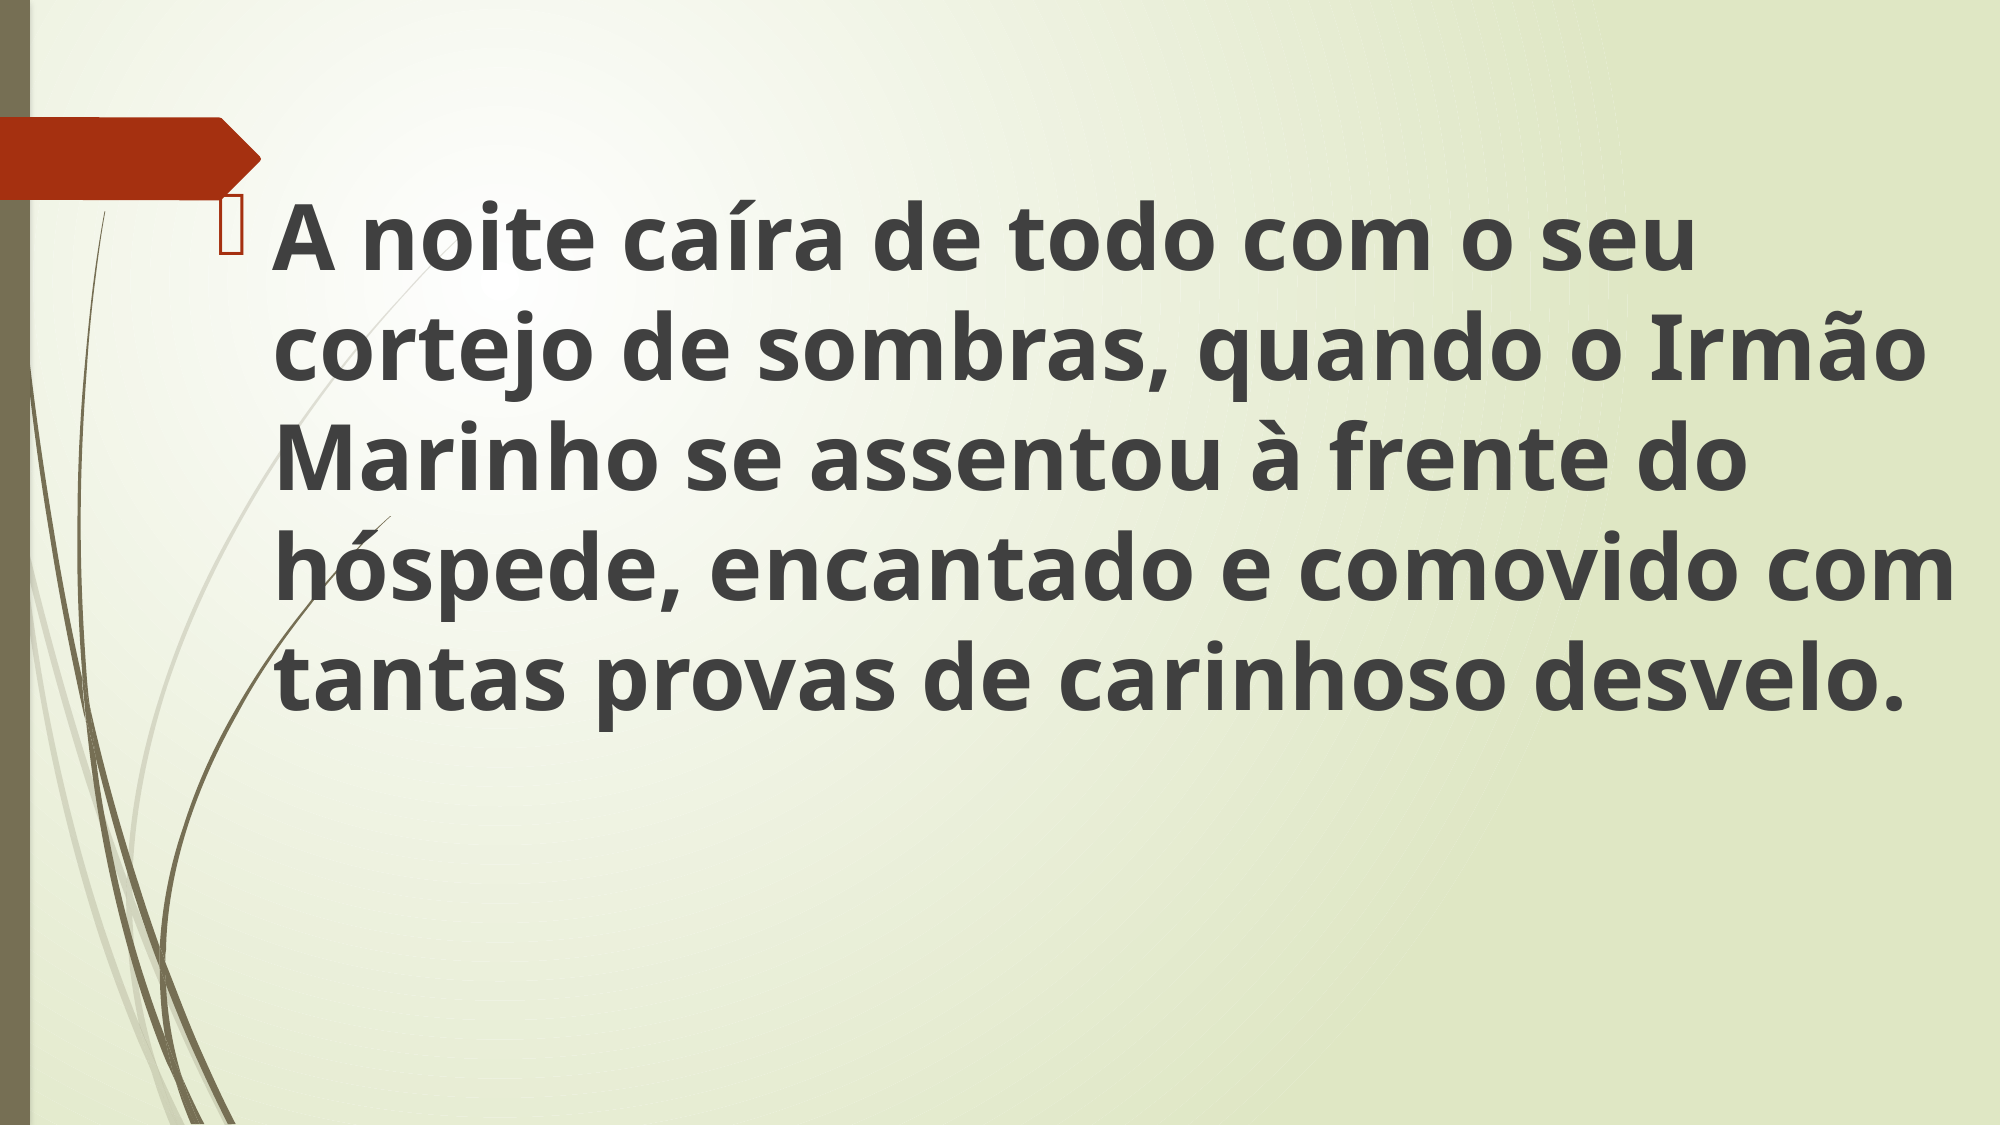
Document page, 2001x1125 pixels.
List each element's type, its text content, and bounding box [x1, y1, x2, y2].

list A noite caíra de todo com o seu cortejo de sombras, quando o Irmão Marinho se assentou à frente do hóspede, encantado e comovido com tantas provas de carinhoso desvelo. [201, 0, 2000, 1125]
